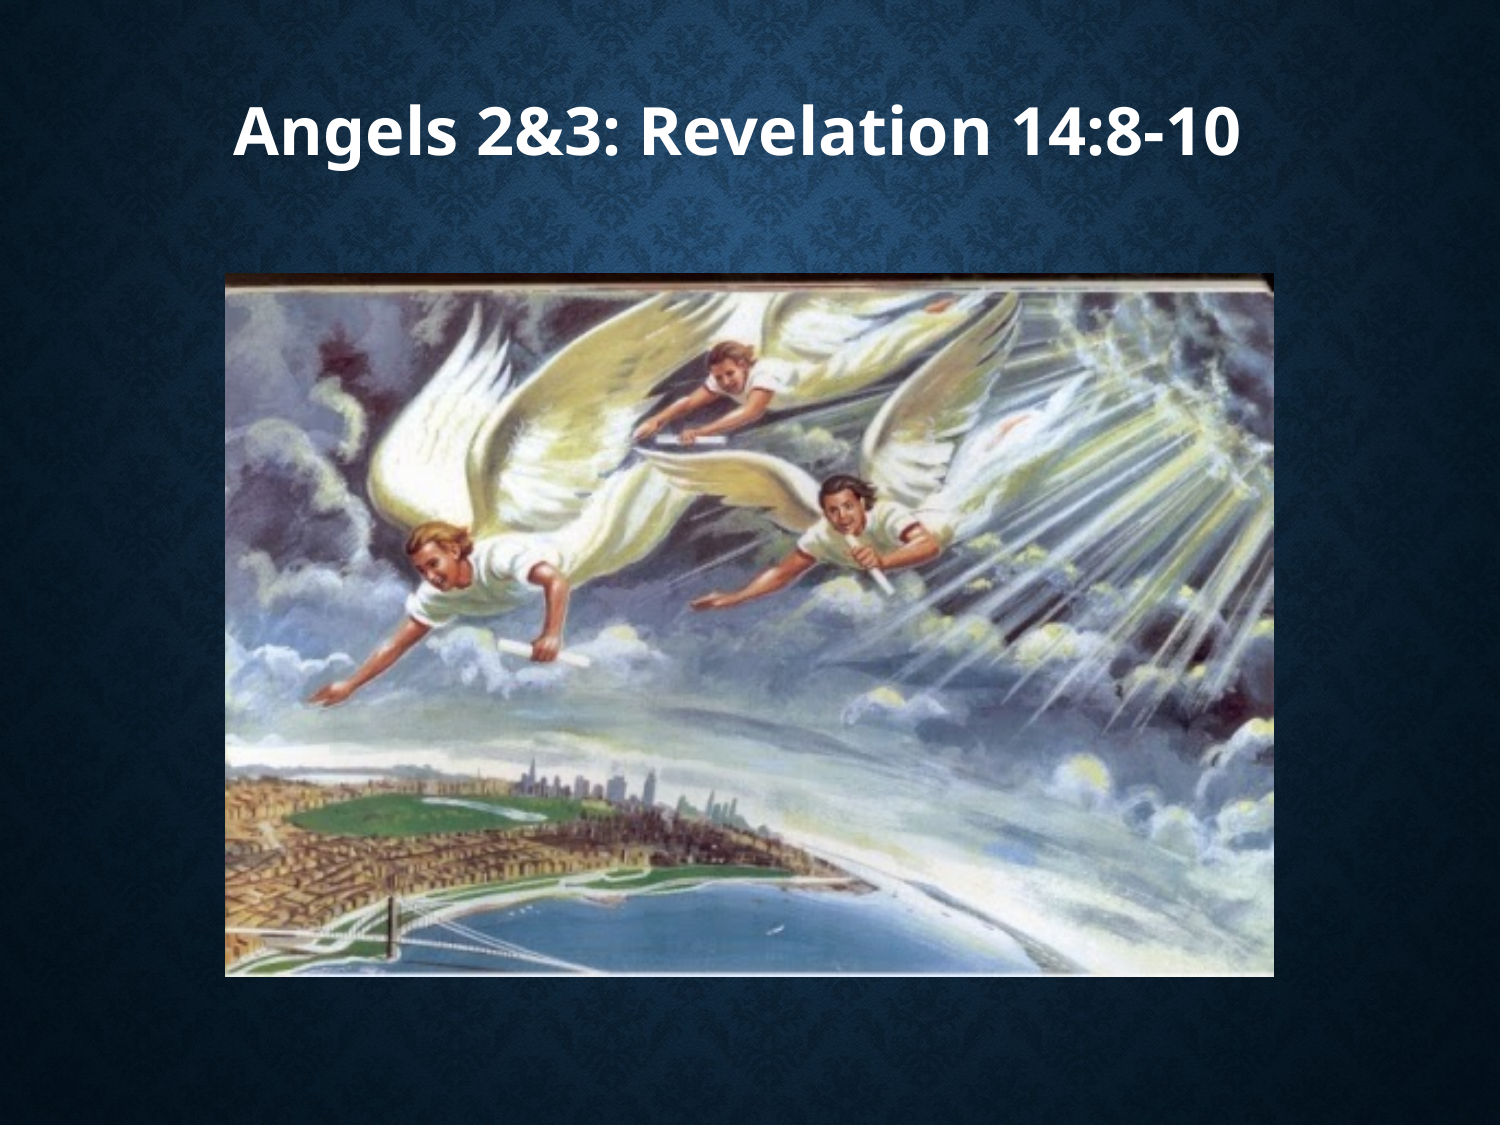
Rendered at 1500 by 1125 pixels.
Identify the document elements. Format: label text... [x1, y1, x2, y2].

text_box Angels 2&3: Revelation 14:8-10 [41, 97, 1435, 176]
picture [0, 0, 1500, 1125]
